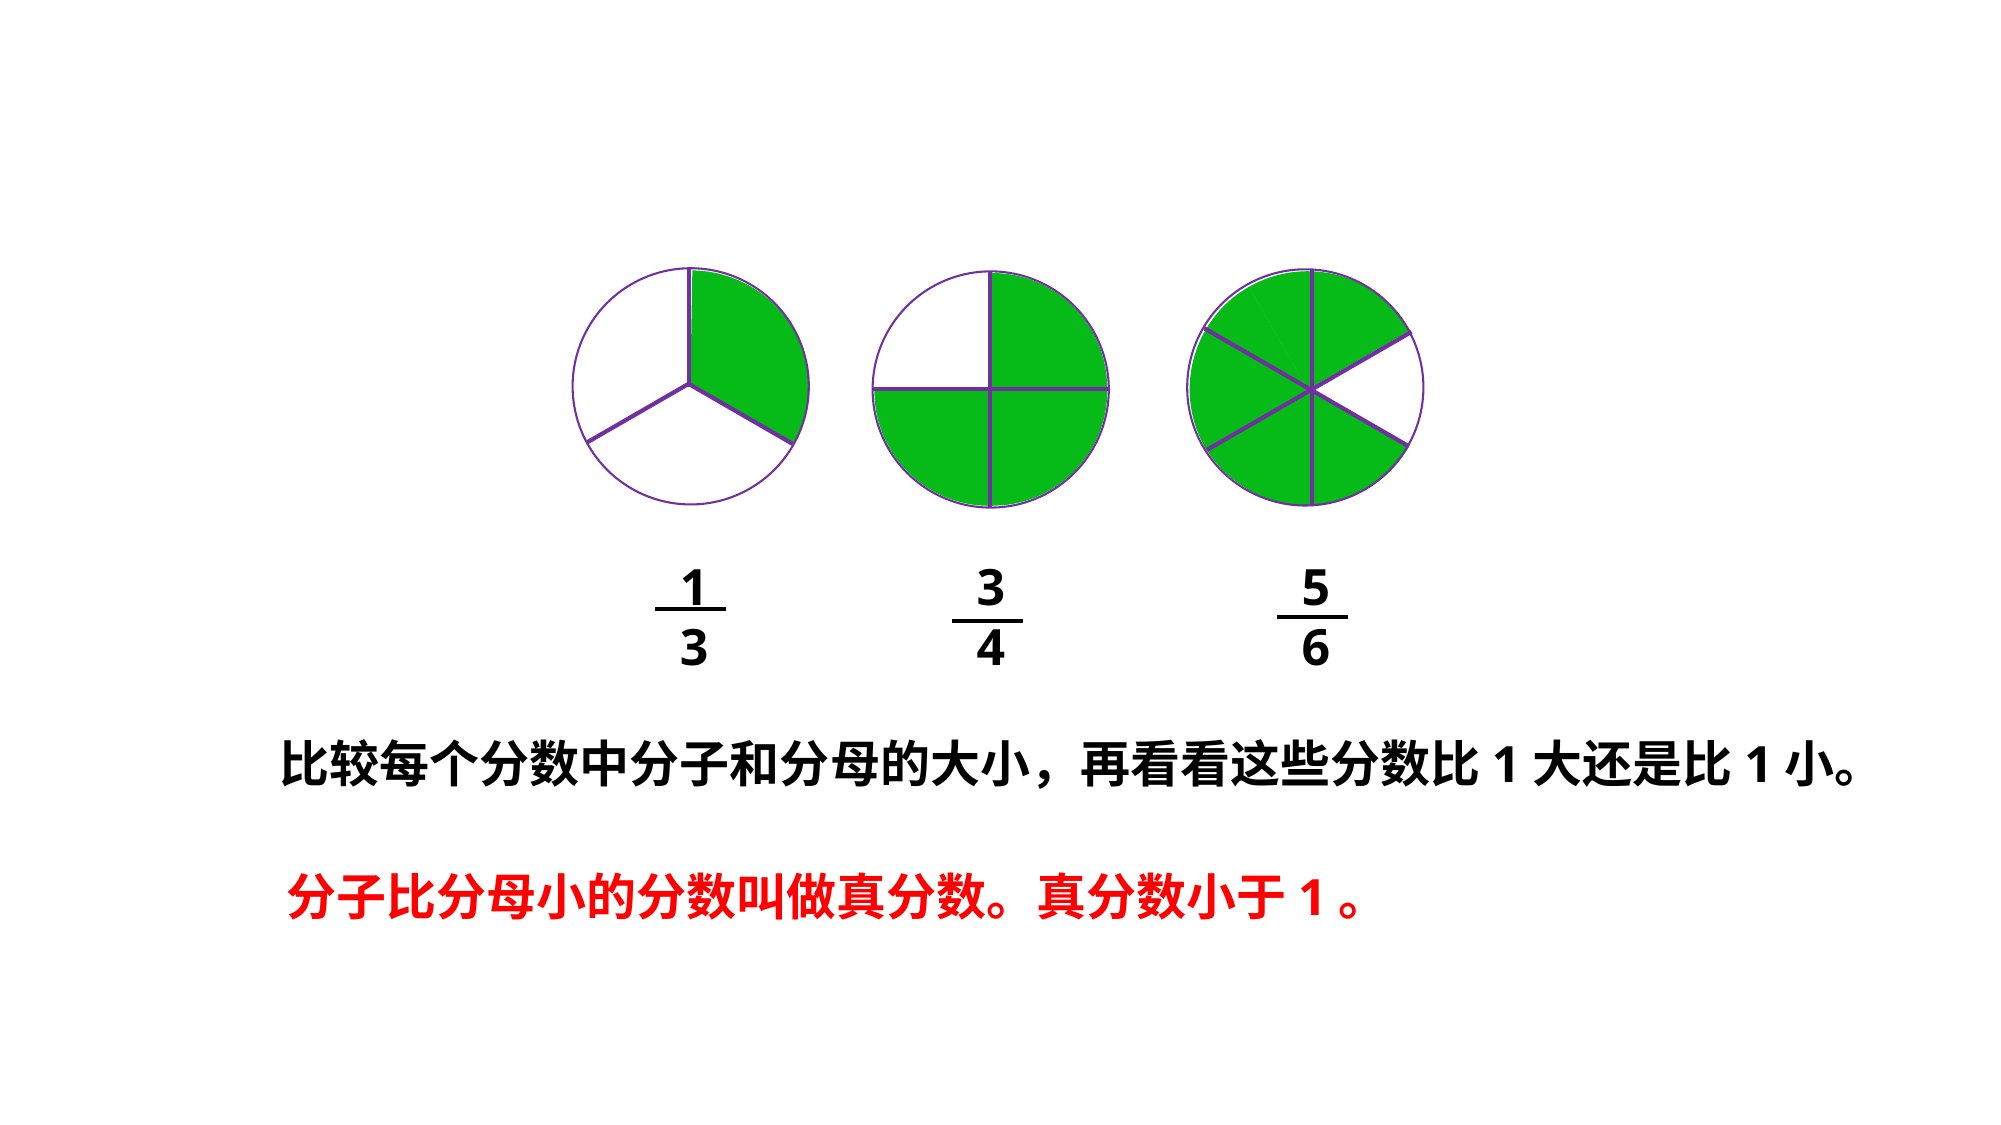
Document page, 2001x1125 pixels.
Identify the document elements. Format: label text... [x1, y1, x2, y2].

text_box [572, 249, 1428, 685]
text_box 比较每个分数中分子和分母的大小，再看看这些分数比1大还是比1小。 [265, 706, 1856, 800]
text_box 分子比分母小的分数叫做真分数。真分数小于1。 [271, 840, 2000, 991]
